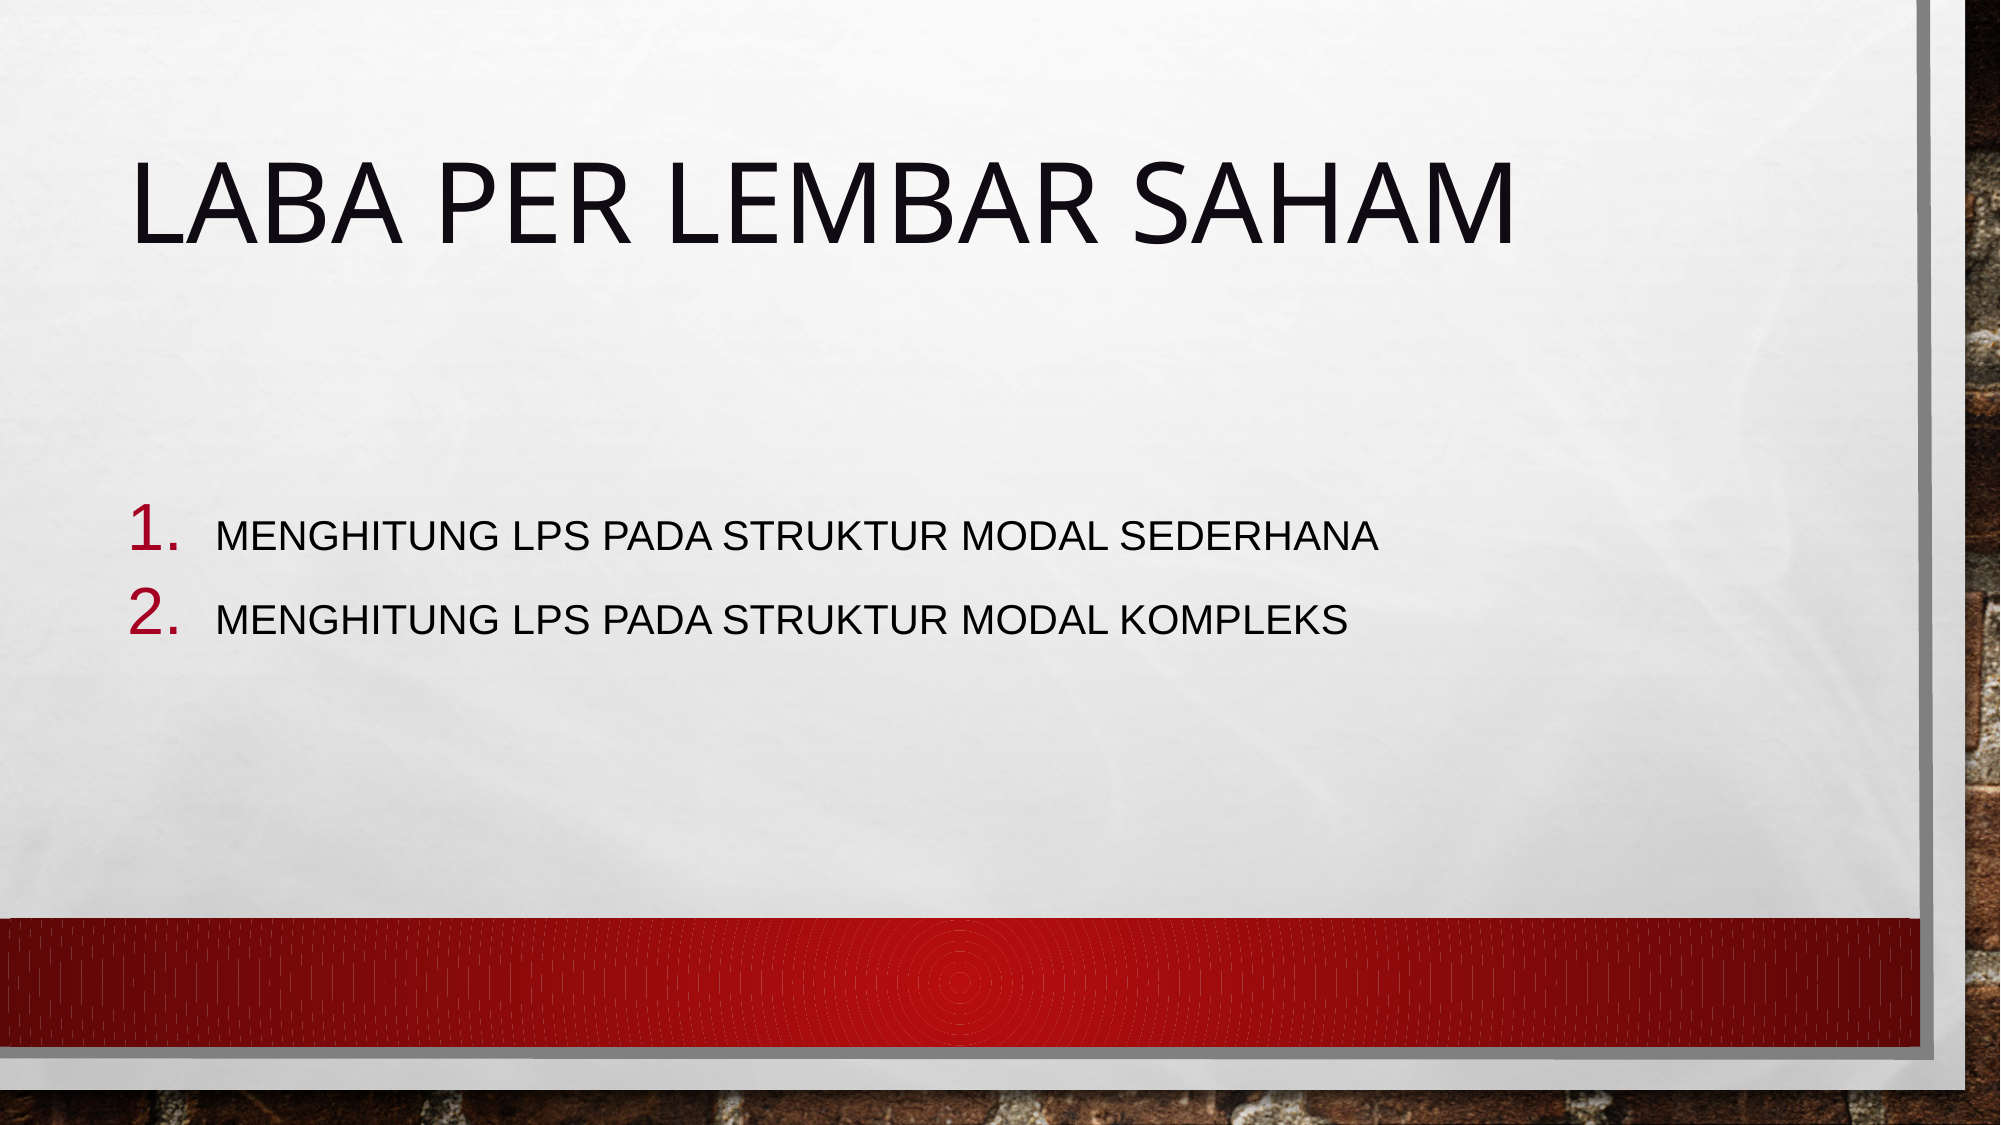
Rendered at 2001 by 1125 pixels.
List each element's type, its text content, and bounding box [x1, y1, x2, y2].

picture [0, 0, 2000, 1125]
list Menghitung LPS pada struktur modal sederhana Menghitung LPS pada struktur modal kompleks [112, 338, 1818, 882]
title LABA PER LEMBAR SAHAM [112, 112, 1818, 302]
